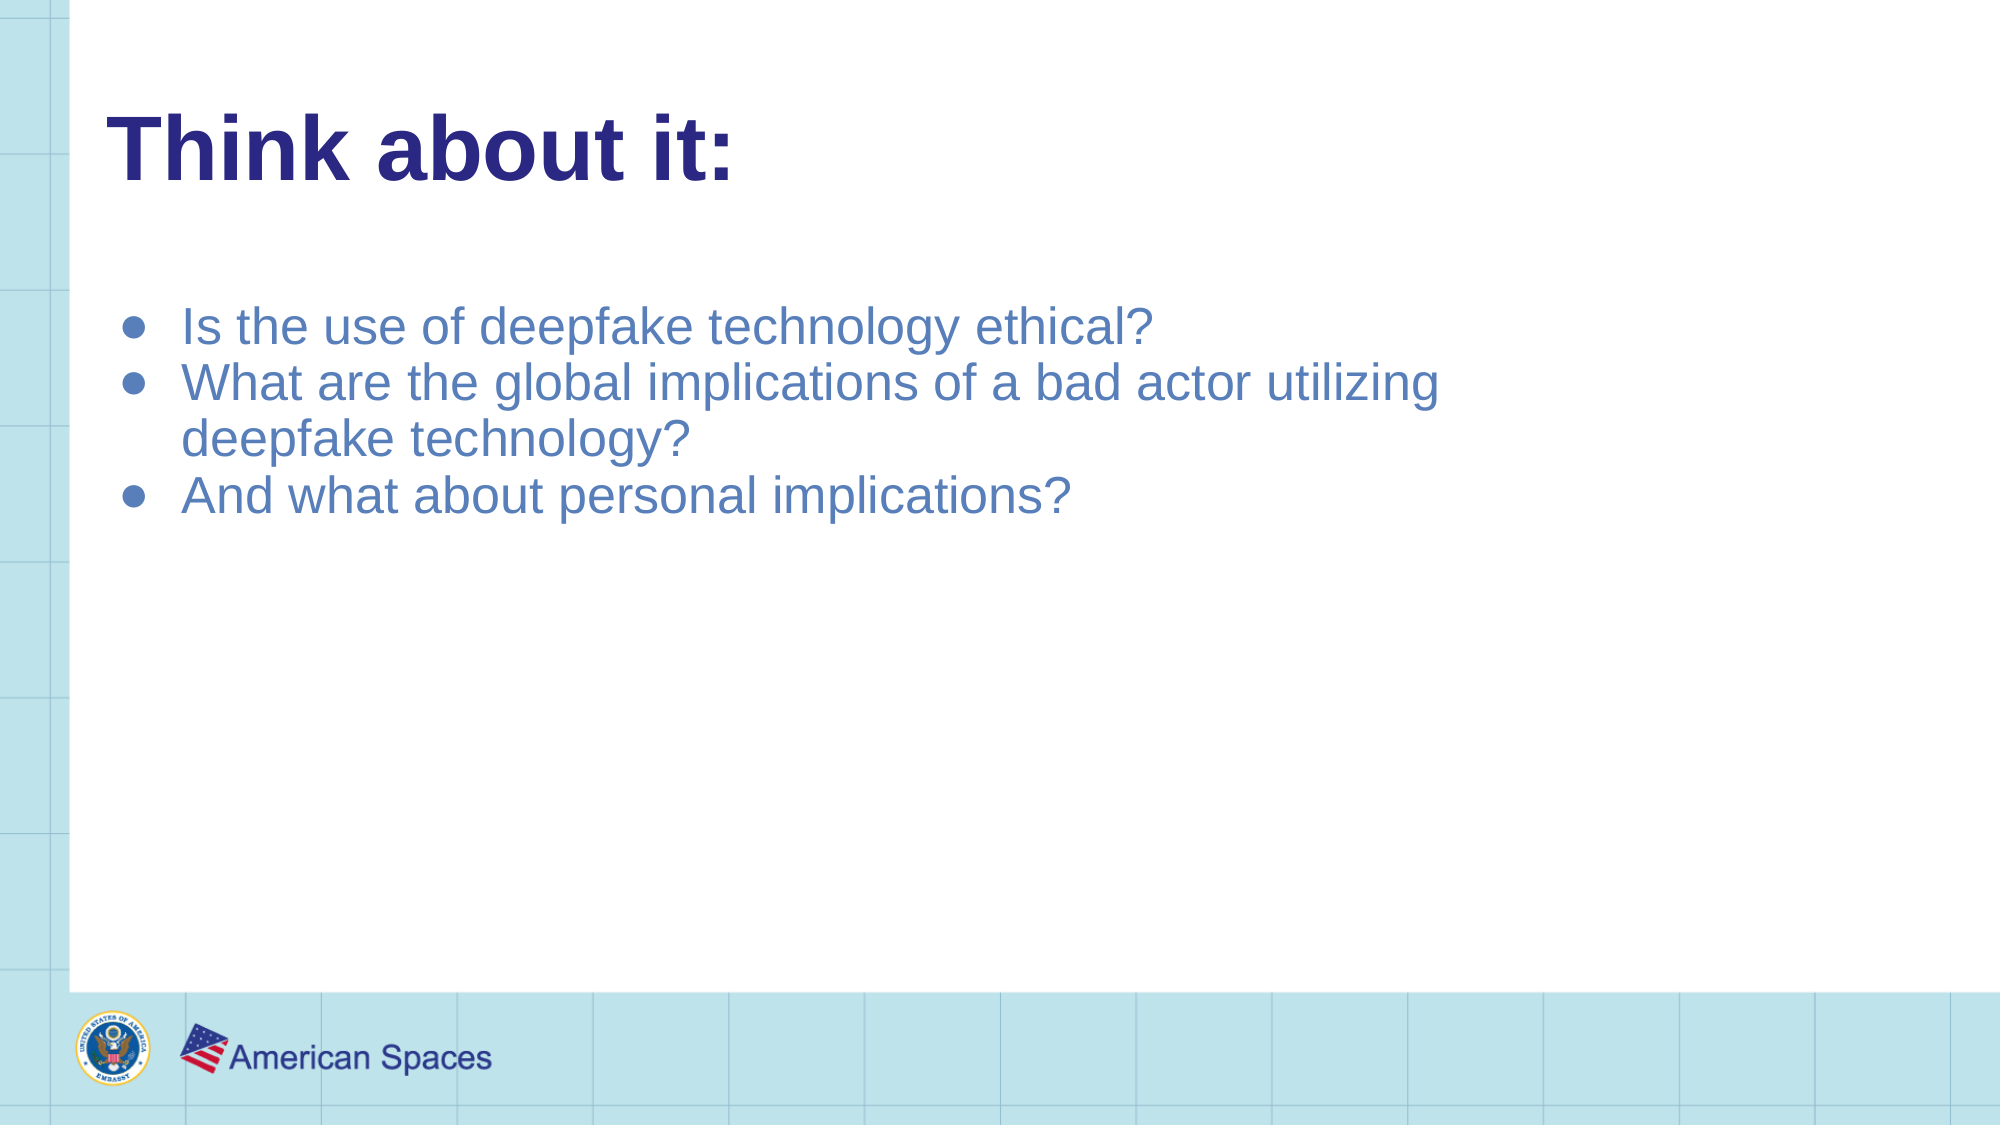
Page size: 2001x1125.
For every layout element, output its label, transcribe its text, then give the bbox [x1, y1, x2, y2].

title Think about it: Is the use of deepfake technology ethical? What are the global implications of a bad actor utilizing deepfake technology? And what about personal implications? [106, 101, 1567, 805]
picture [0, 0, 2000, 1125]
